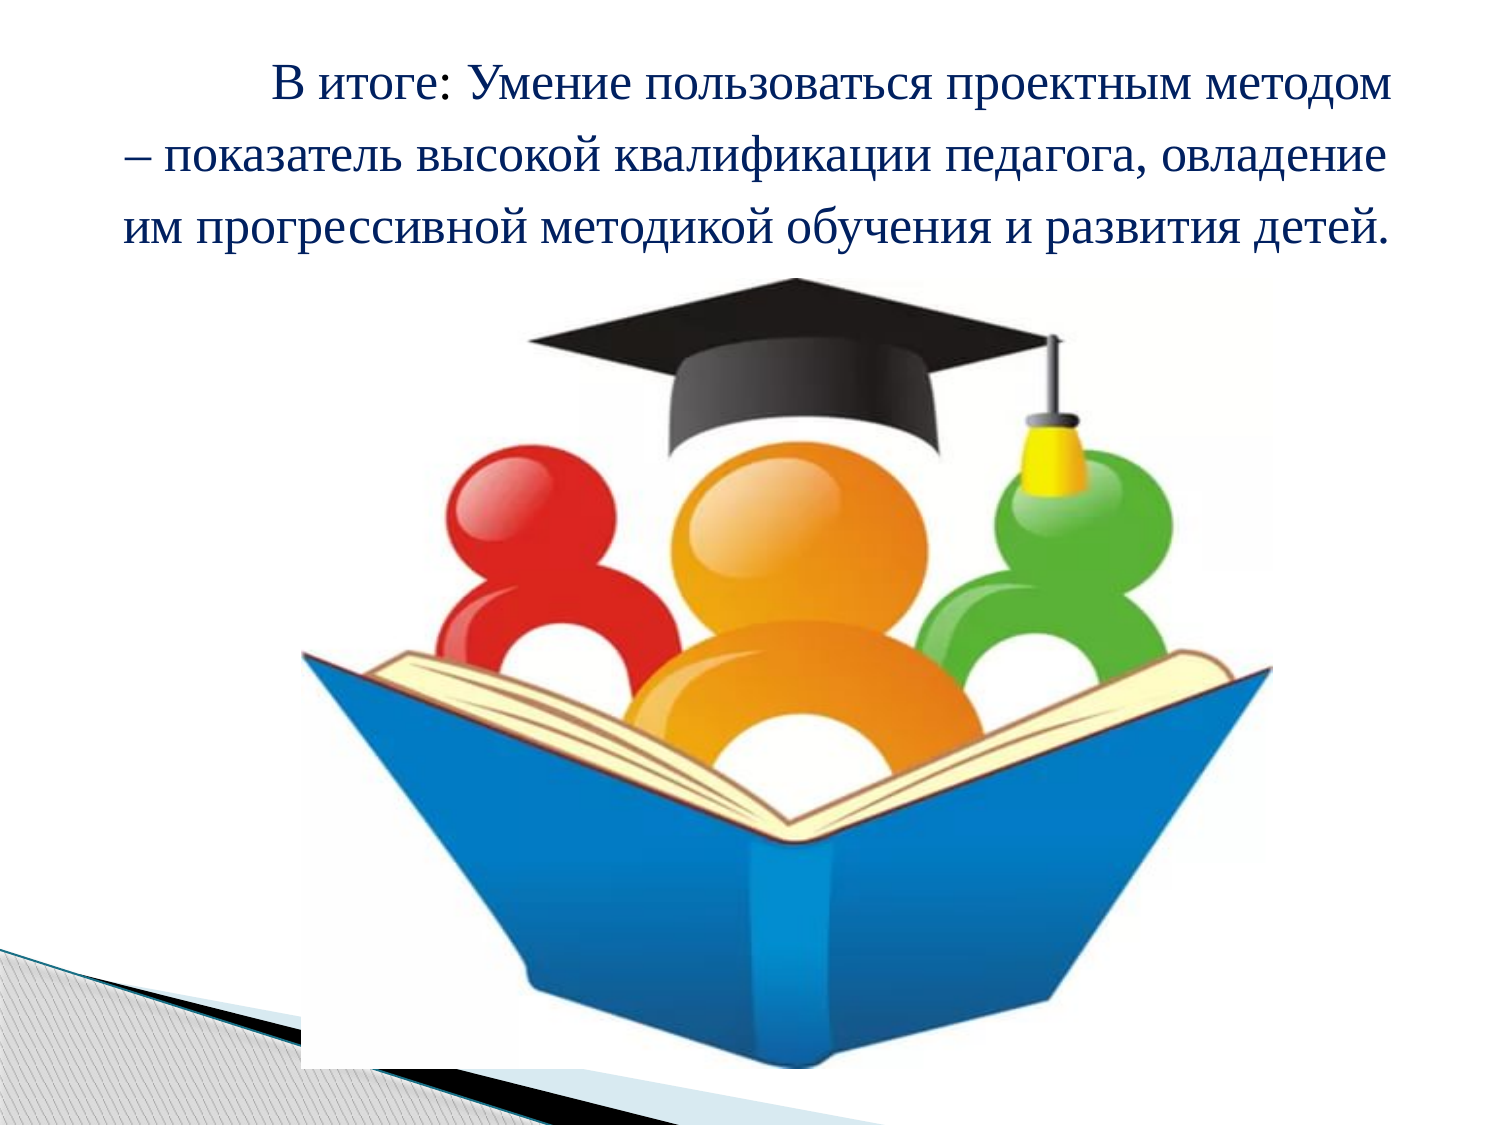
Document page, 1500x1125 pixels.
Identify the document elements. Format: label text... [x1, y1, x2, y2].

picture [300, 278, 1273, 1069]
list В итоге: Умение пользоваться проектным методом – показатель высокой квалификации педагога, овладение им прогрессивной методикой обучения и развития детей. [73, 30, 1424, 774]
